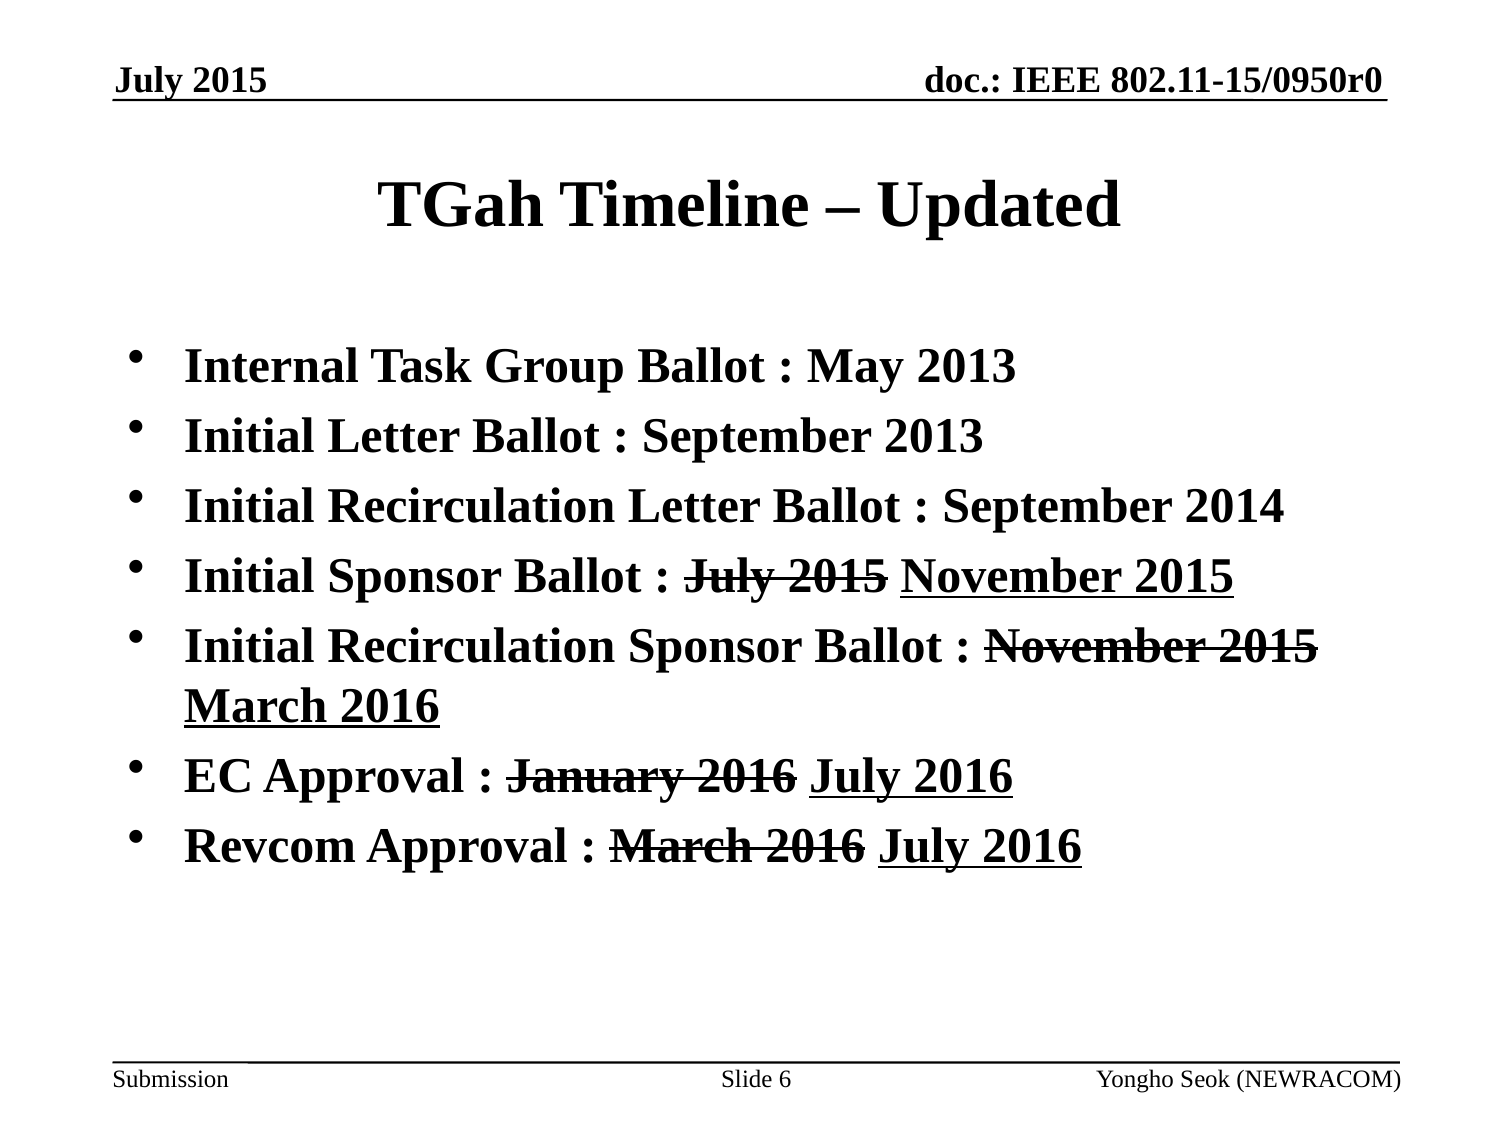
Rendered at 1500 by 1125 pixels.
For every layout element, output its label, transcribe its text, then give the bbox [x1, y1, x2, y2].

footer Yongho Seok (NEWRACOM) [1088, 1061, 1402, 1093]
list Internal Task Group Ballot : May 2013 Initial Letter Ballot : September 2013 Initial Recirculation Letter Ballot : September 2014 Initial Sponsor Ballot : July 2015 November 2015 Initial Recirculation Sponsor Ballot : November 2015 March 2016 EC Approval : January 2016 July 2016 Revcom Approval : March 2016 July 2016 [112, 324, 1388, 851]
title TGah Timeline – Updated [112, 112, 1388, 288]
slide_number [114, 54, 274, 101]
slide_number Slide 6 [712, 1061, 800, 1093]
